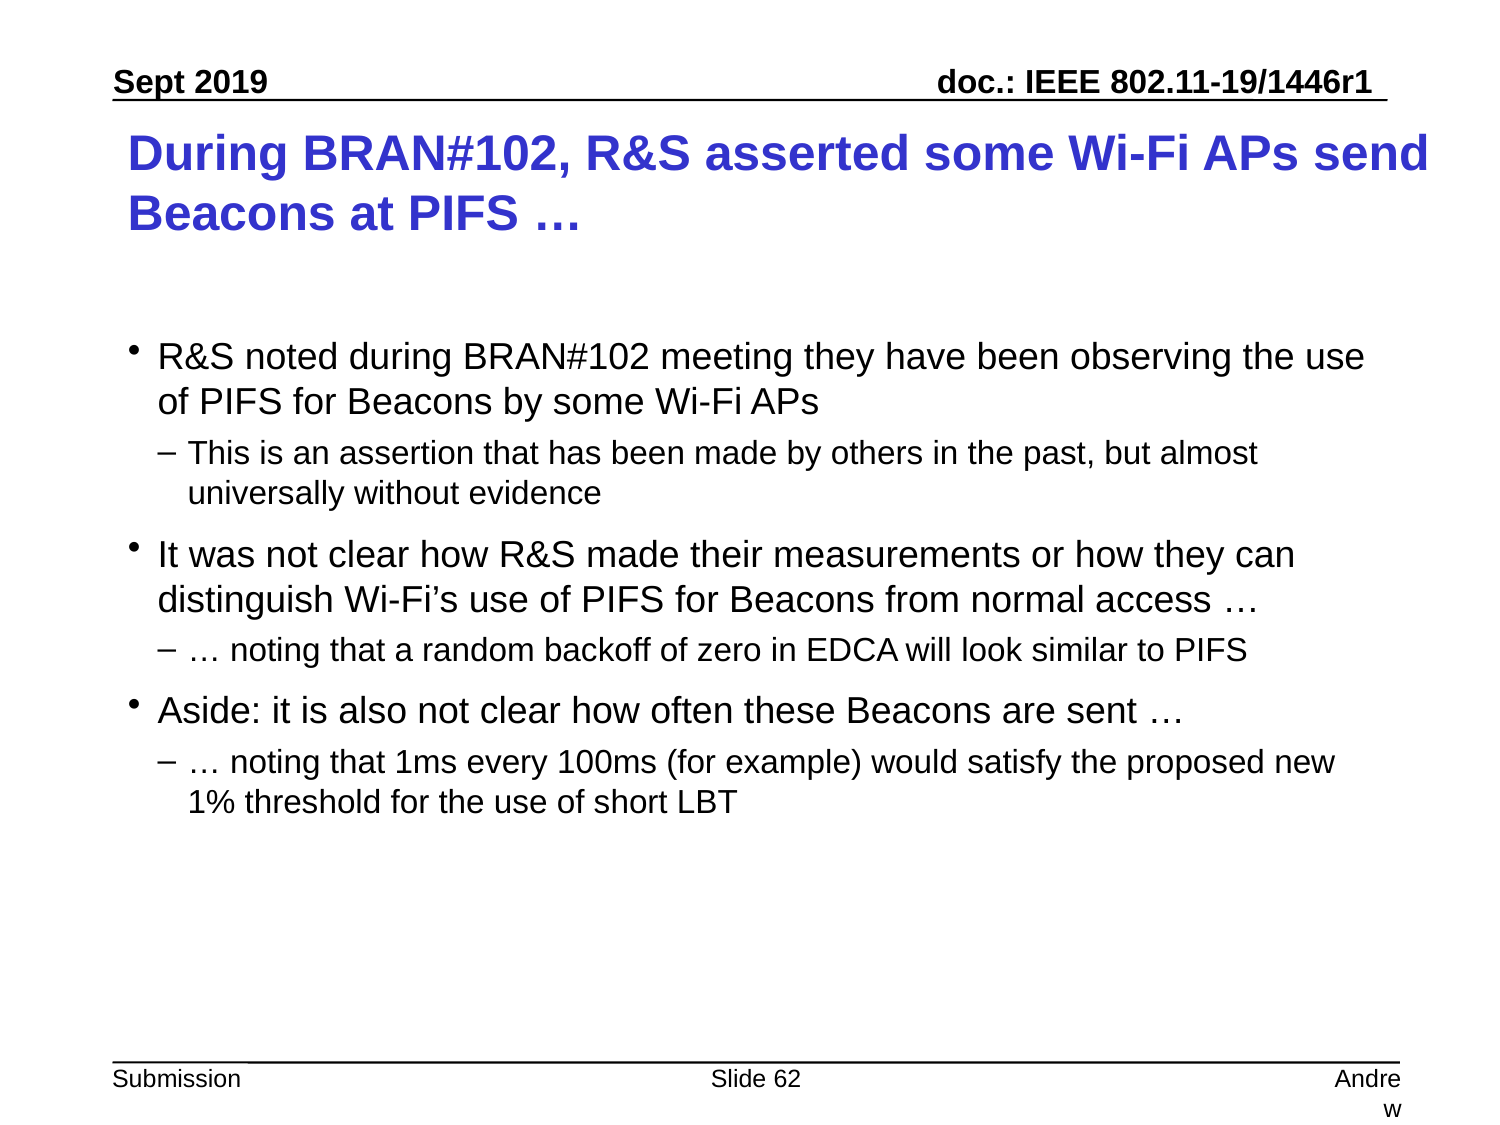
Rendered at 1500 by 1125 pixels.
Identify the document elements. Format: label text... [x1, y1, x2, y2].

slide_number Slide 62 [709, 1061, 803, 1093]
title During BRAN#102, R&S asserted some Wi-Fi APs send Beacons at PIFS … [112, 112, 1463, 288]
footer Andrew Myles, Cisco [1320, 1061, 1402, 1093]
list R&S noted during BRAN#102 meeting they have been observing the use of PIFS for Beacons by some Wi-Fi APs This is an assertion that has been made by others in the past, but almost universally without evidence It was not clear how R&S made their measurements or how they can distinguish Wi-Fi’s use of PIFS for Beacons from normal access … … noting that a random backoff of zero in EDCA will look similar to PIFS Aside: it is also not clear how often these Beacons are sent … … noting that 1ms every 100ms (for example) would satisfy the proposed new 1% threshold for the use of short LBT [112, 324, 1388, 1000]
